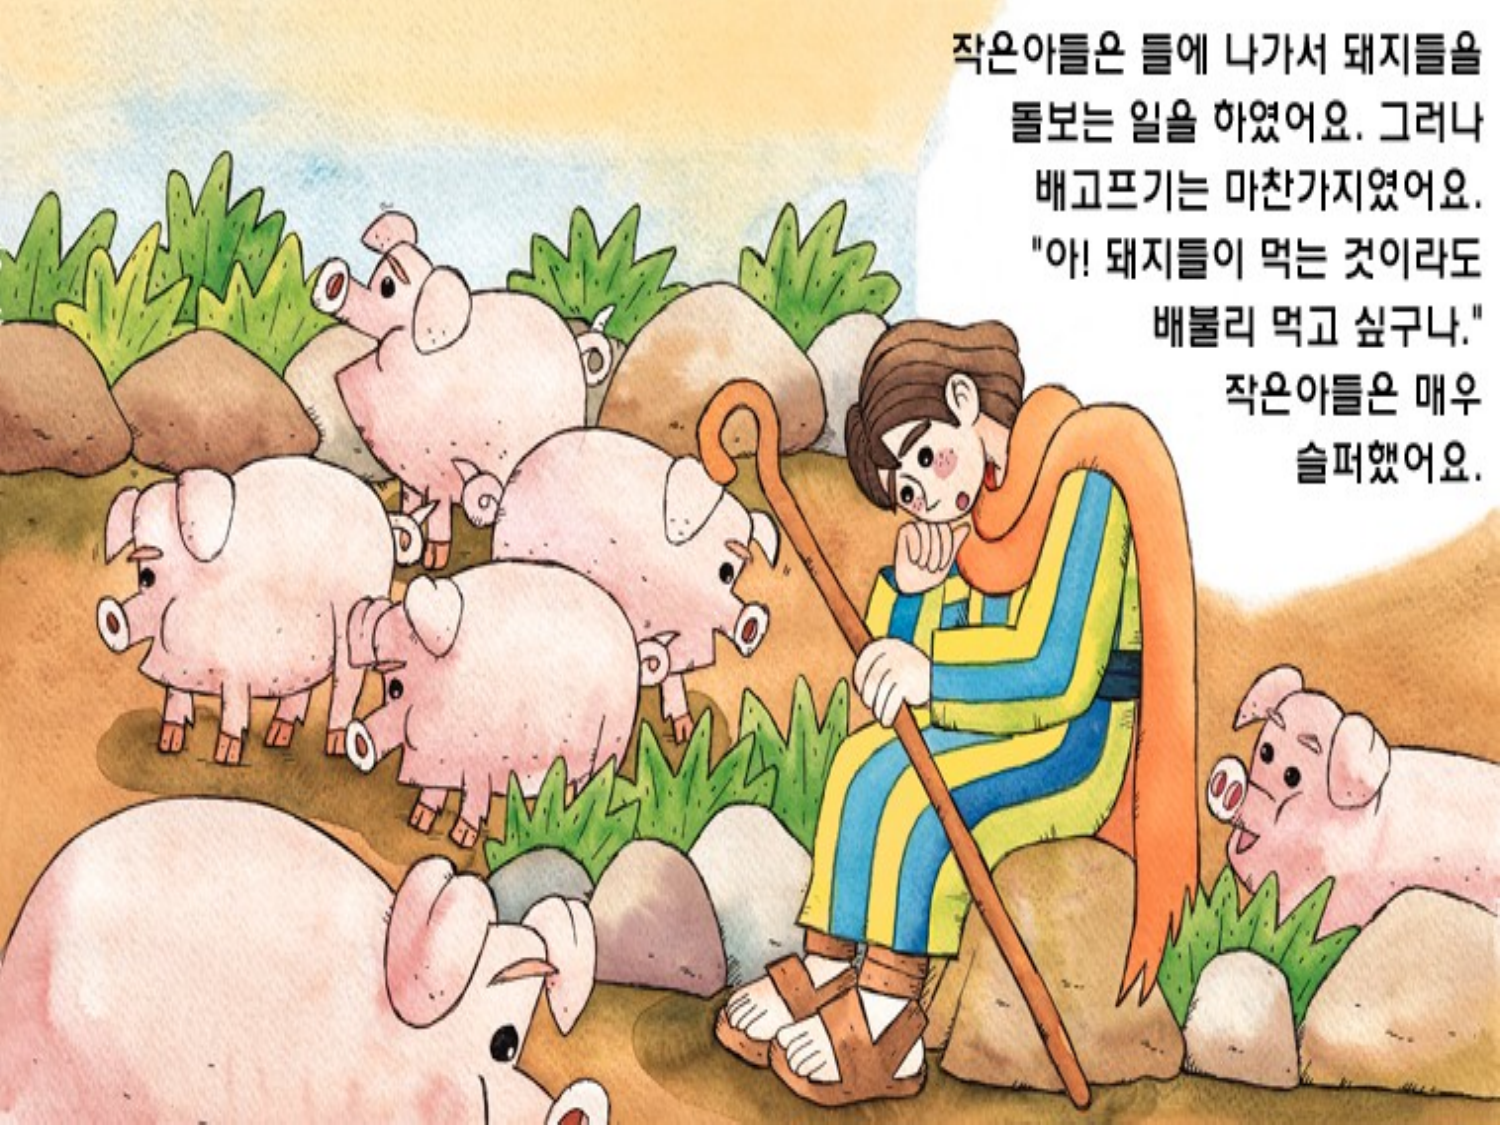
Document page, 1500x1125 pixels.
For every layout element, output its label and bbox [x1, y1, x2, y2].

list [0, 0, 1500, 1125]
